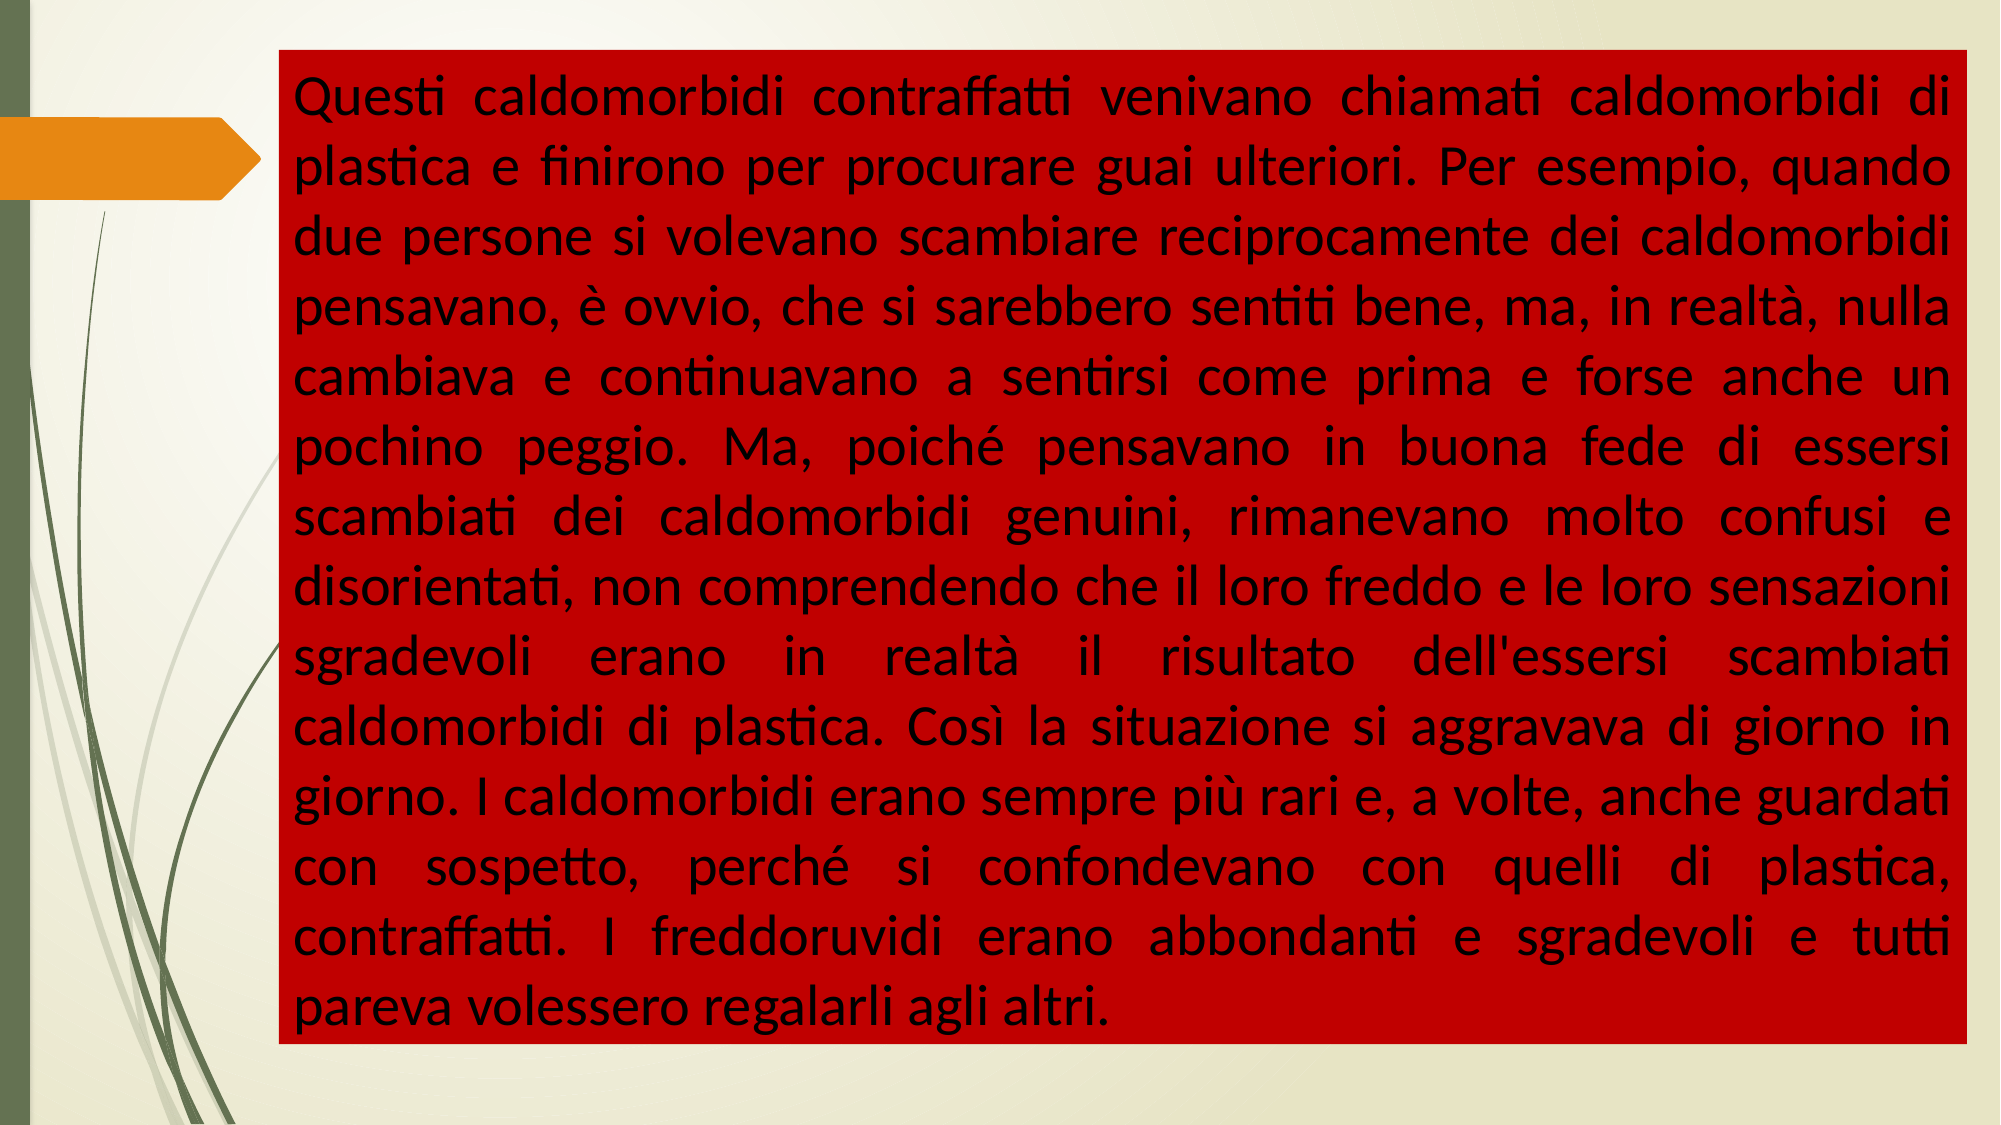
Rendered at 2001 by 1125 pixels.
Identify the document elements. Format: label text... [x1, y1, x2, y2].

text_box Questi caldomorbidi contraffatti venivano chiamati caldomorbidi di plastica e finirono per procurare guai ulteriori. Per esempio, quando due persone si volevano scambiare reciprocamente dei caldomorbidi pensavano, è ovvio, che si sarebbero sentiti bene, ma, in realtà, nulla cambiava e continuavano a sentirsi come prima e forse anche un pochino peggio. Ma, poiché pensavano in buona fede di essersi scambiati dei caldomorbidi genuini, rimanevano molto confusi e disorientati, non comprendendo che il loro freddo e le loro sensazioni sgradevoli erano in realtà il risultato dell'essersi scambiati caldomorbidi di plastica. Così la situazione si aggravava di giorno in giorno. I caldomorbidi erano sempre più rari e, a volte, anche guardati con sospetto, perché si confondevano con quelli di plastica, contraffatti. I freddoruvidi erano abbondanti e sgradevoli e tutti pareva volessero regalarli agli altri. [278, 49, 1967, 1045]
